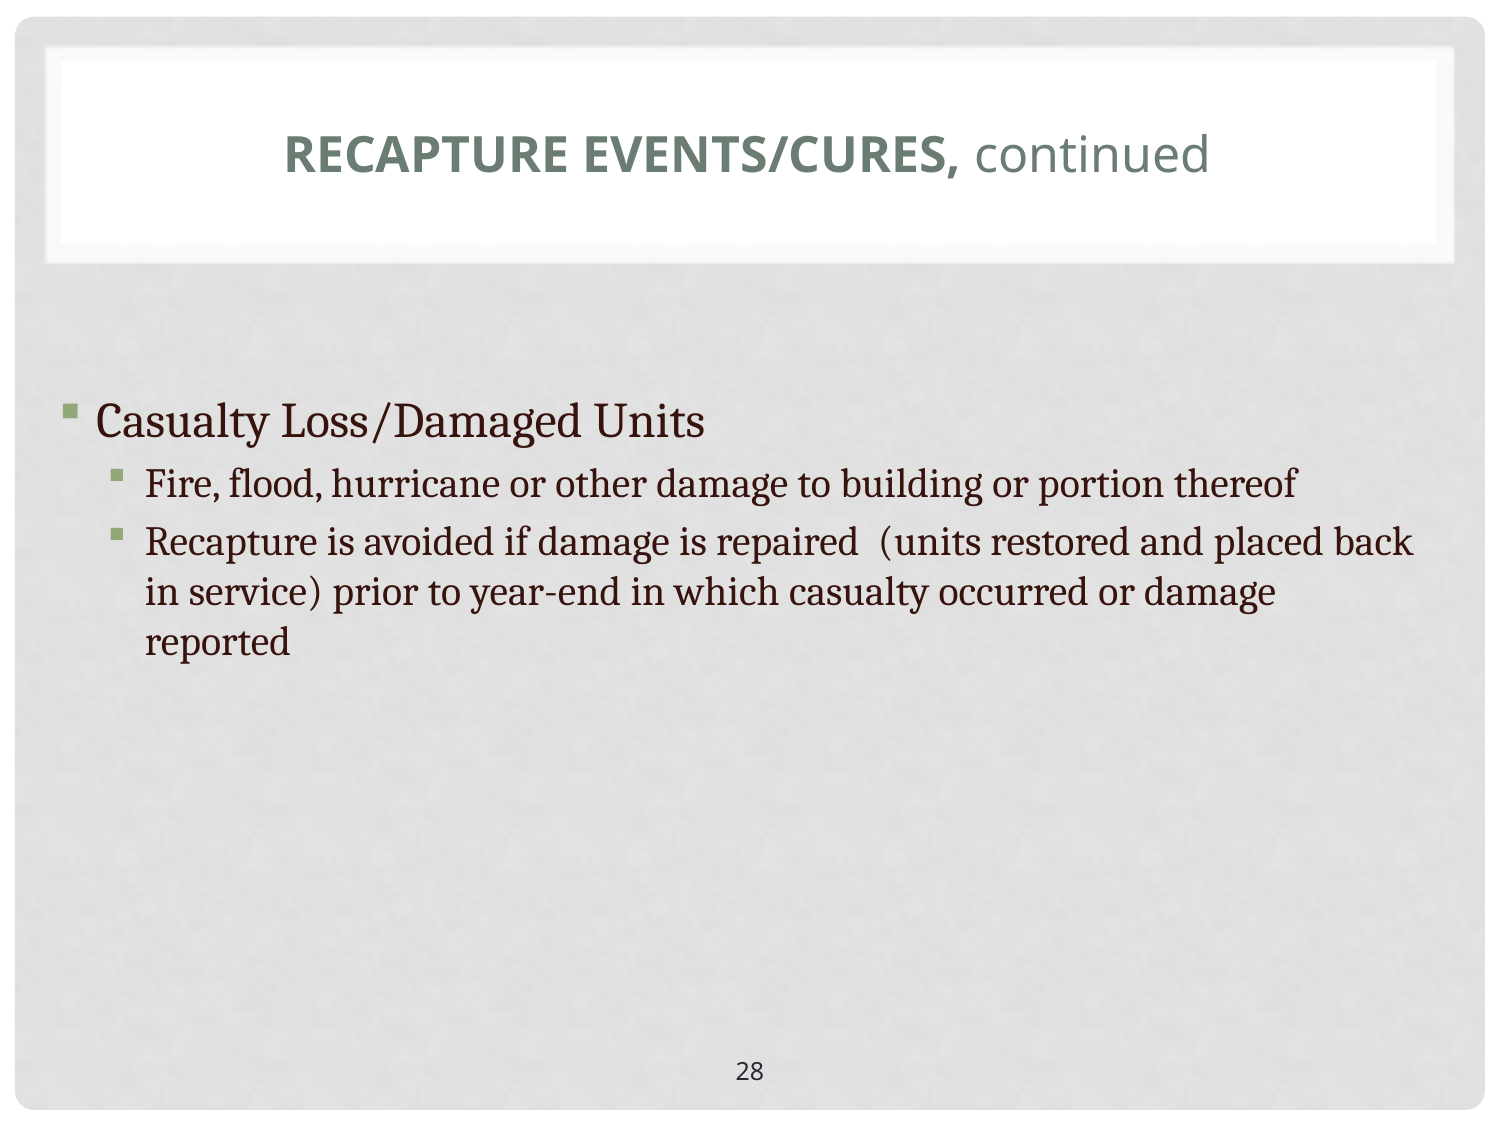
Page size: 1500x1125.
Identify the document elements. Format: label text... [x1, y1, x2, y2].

footer 28 [512, 1042, 988, 1103]
list Casualty Loss/Damaged Units Fire, flood, hurricane or other damage to building or portion thereof Recapture is avoided if damage is repaired (units restored and placed back in service) prior to year-end in which casualty occurred or damage reported [24, 380, 1438, 1122]
title Recapture events/cures, continued [69, 66, 1425, 238]
